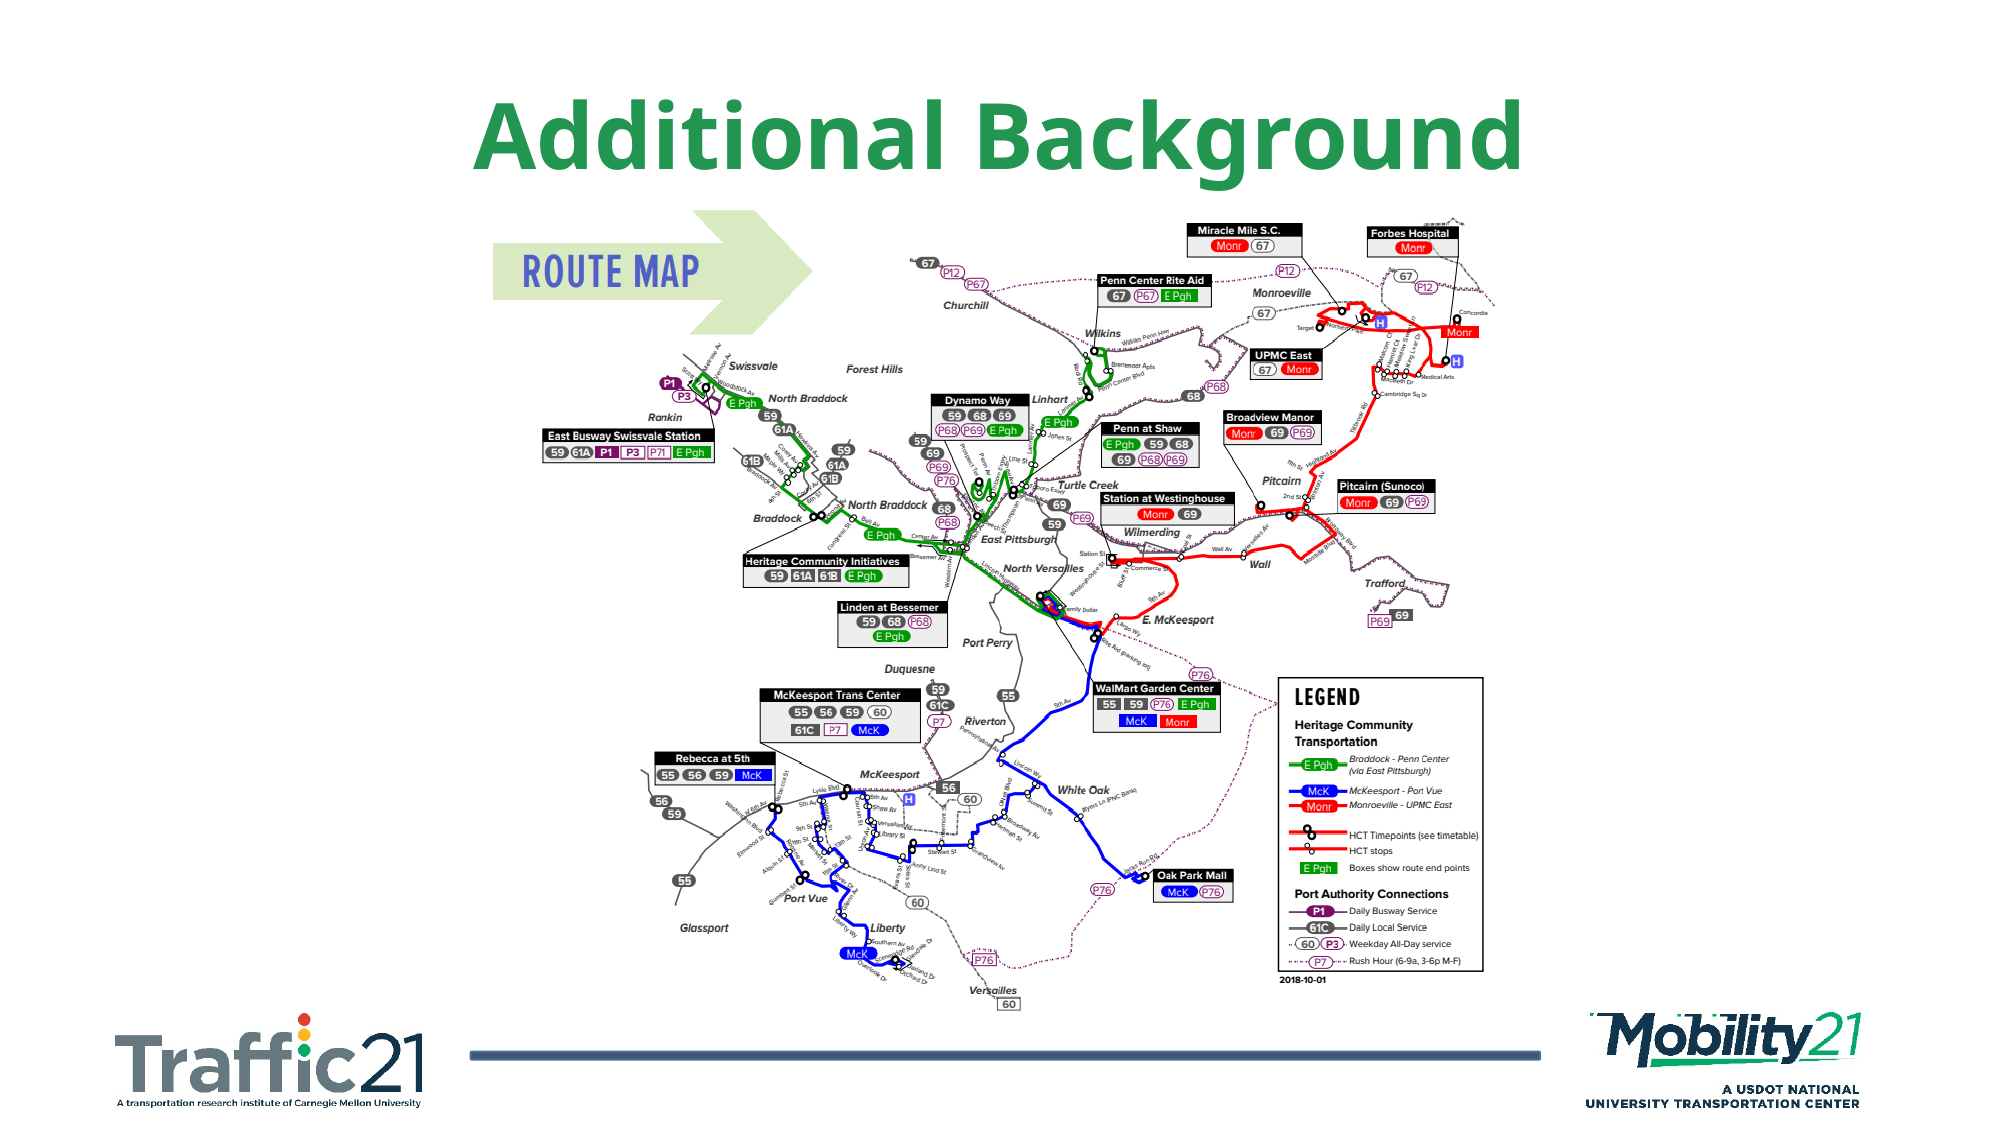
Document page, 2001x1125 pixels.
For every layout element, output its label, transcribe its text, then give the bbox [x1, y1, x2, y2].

picture [115, 1013, 422, 1108]
picture [1586, 1012, 1861, 1108]
text_box Additional Background [143, 83, 1857, 252]
picture [493, 201, 1507, 1022]
